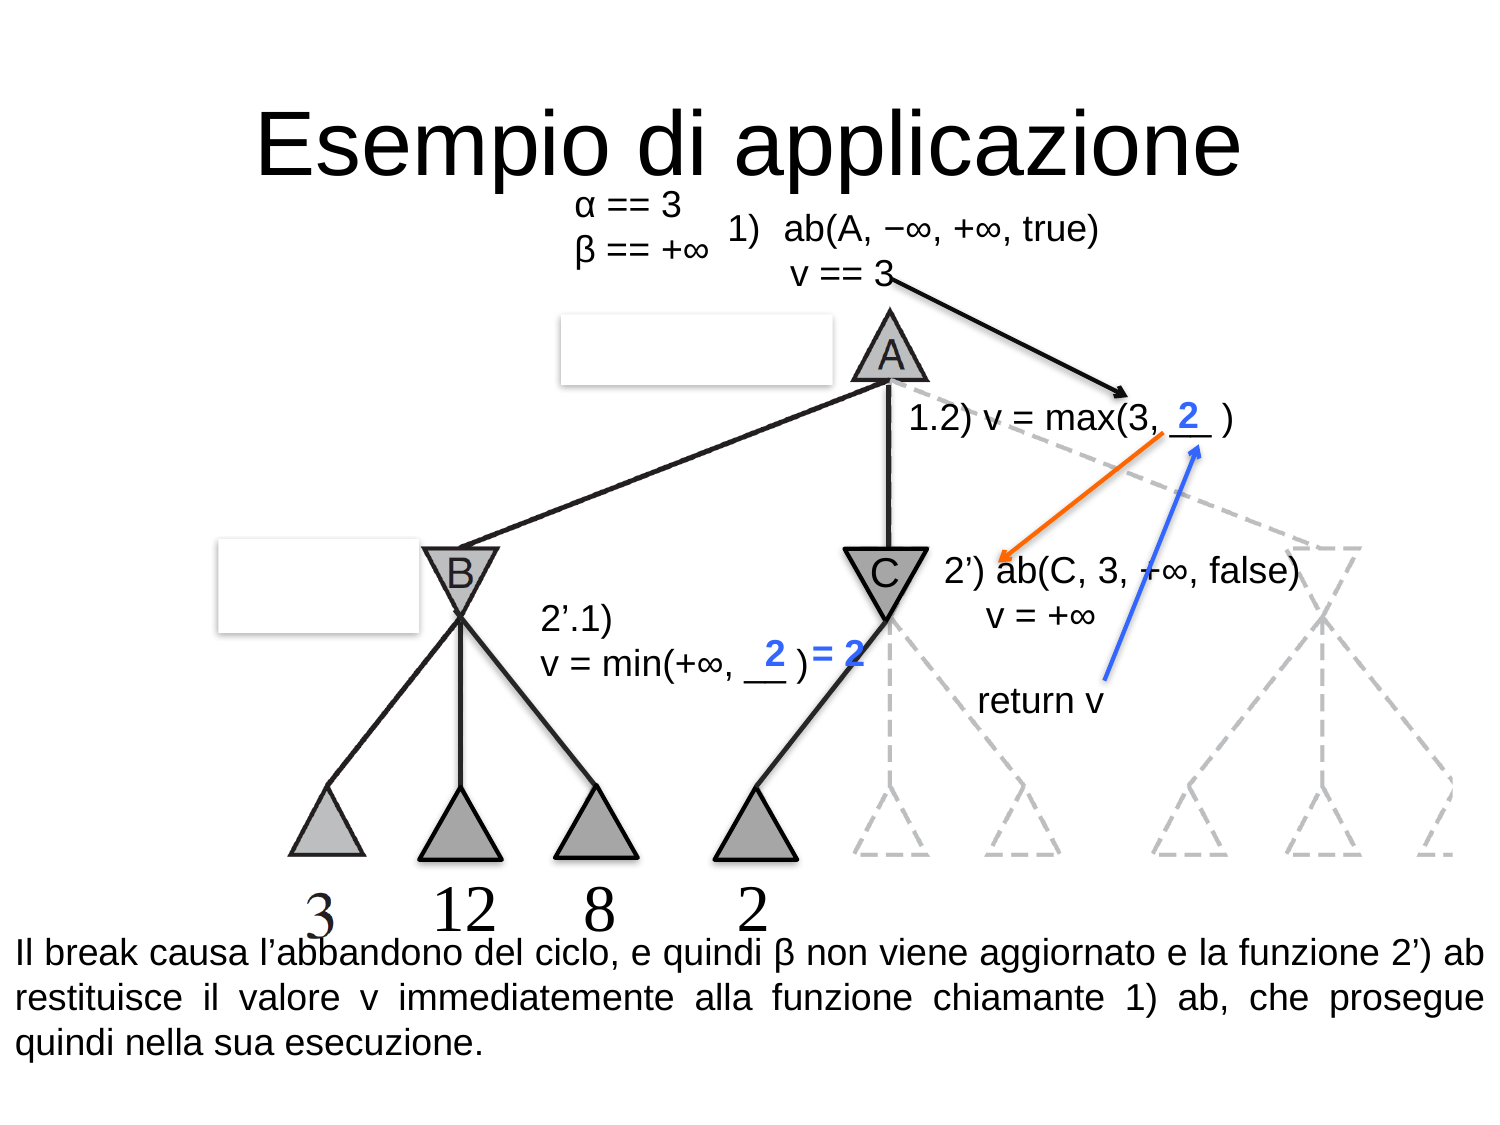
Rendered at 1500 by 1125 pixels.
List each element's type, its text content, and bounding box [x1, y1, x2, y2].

text_box [218, 538, 224, 634]
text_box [454, 609, 597, 788]
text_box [891, 278, 1129, 398]
text_box α == 3 β == +∞ [549, 172, 1300, 278]
text_box ab(A, −∞, +∞, true) v == 3 [712, 278, 888, 289]
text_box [755, 621, 886, 788]
text_box Il break causa l’abbandono del ciclo, e quindi β non viene aggiornato e la funzione 2’) ab restituisce il valore v immediatemente alla funzione chiamante 1) ab, che prosegue quindi nella sua esecuzione. [0, 920, 1500, 1071]
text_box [997, 432, 1164, 563]
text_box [1104, 444, 1200, 681]
picture [229, 290, 1453, 968]
title Esempio di applicazione [75, 45, 1425, 233]
